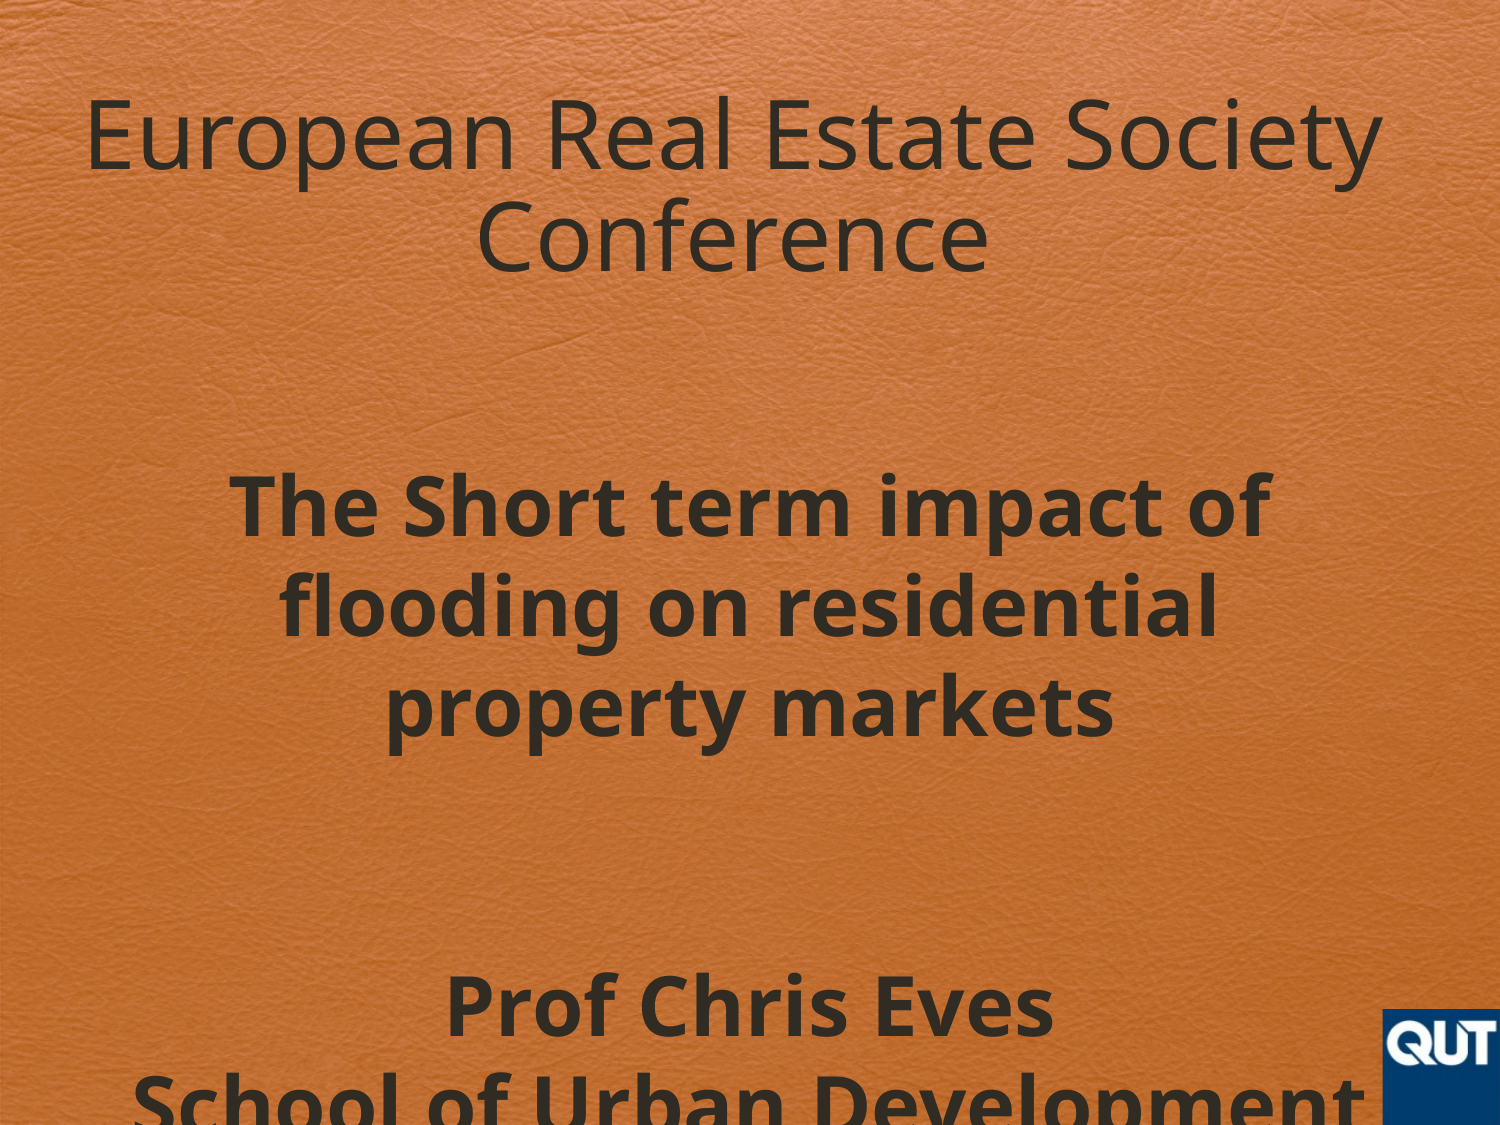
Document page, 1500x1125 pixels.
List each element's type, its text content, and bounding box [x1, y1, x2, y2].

title European Real Estate Society Conference [64, 78, 1402, 299]
subtitle The Short term impact of flooding on residential property markets Prof Chris Eves School of Urban Development [81, 445, 1419, 555]
picture [1382, 1009, 1500, 1125]
